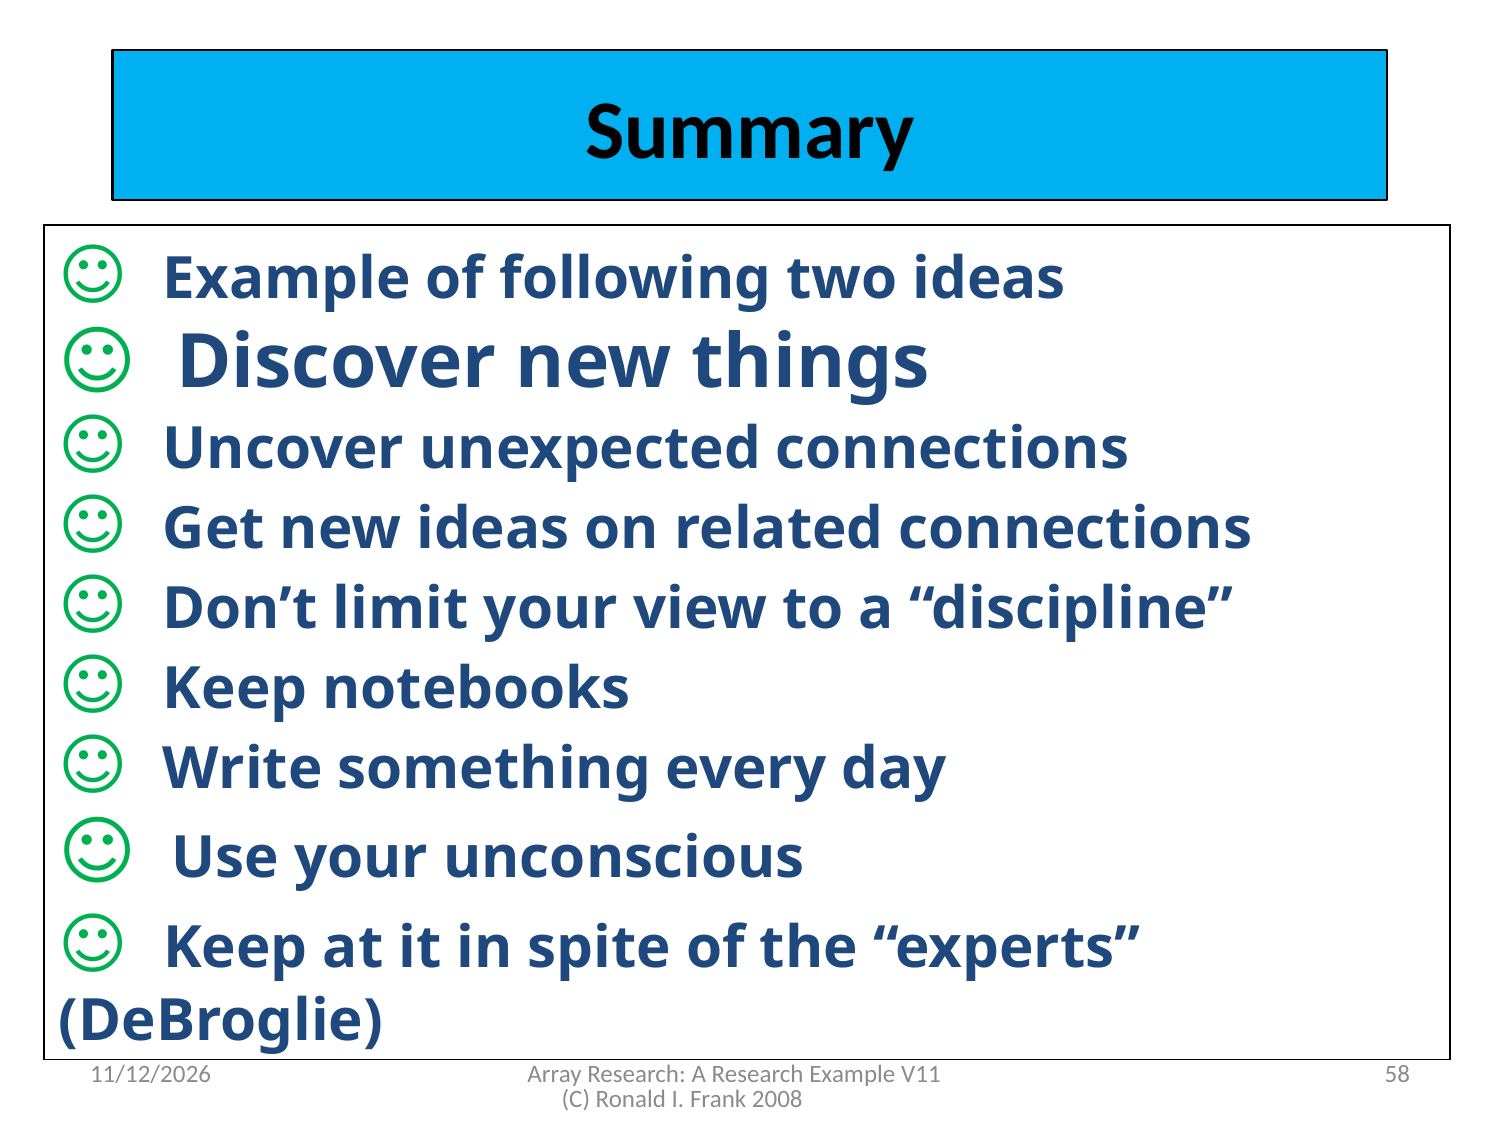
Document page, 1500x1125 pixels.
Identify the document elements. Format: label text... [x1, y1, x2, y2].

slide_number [75, 1042, 425, 1103]
title Summary [112, 50, 1388, 200]
text_box ☺ Example of following two ideas ☺ Discover new things ☺ Uncover unexpected connections ☺ Get new ideas on related connections ☺ Don’t limit your view to a “discipline” ☺ Keep notebooks ☺ Write something every day ☺ Use your unconscious ☺ Keep at it in spite of the “experts” (DeBroglie) [44, 224, 1450, 1060]
slide_number 58 [1074, 1042, 1425, 1103]
footer Array Research: A Research Example V11 (C) Ronald I. Frank 2008 [512, 1042, 988, 1103]
